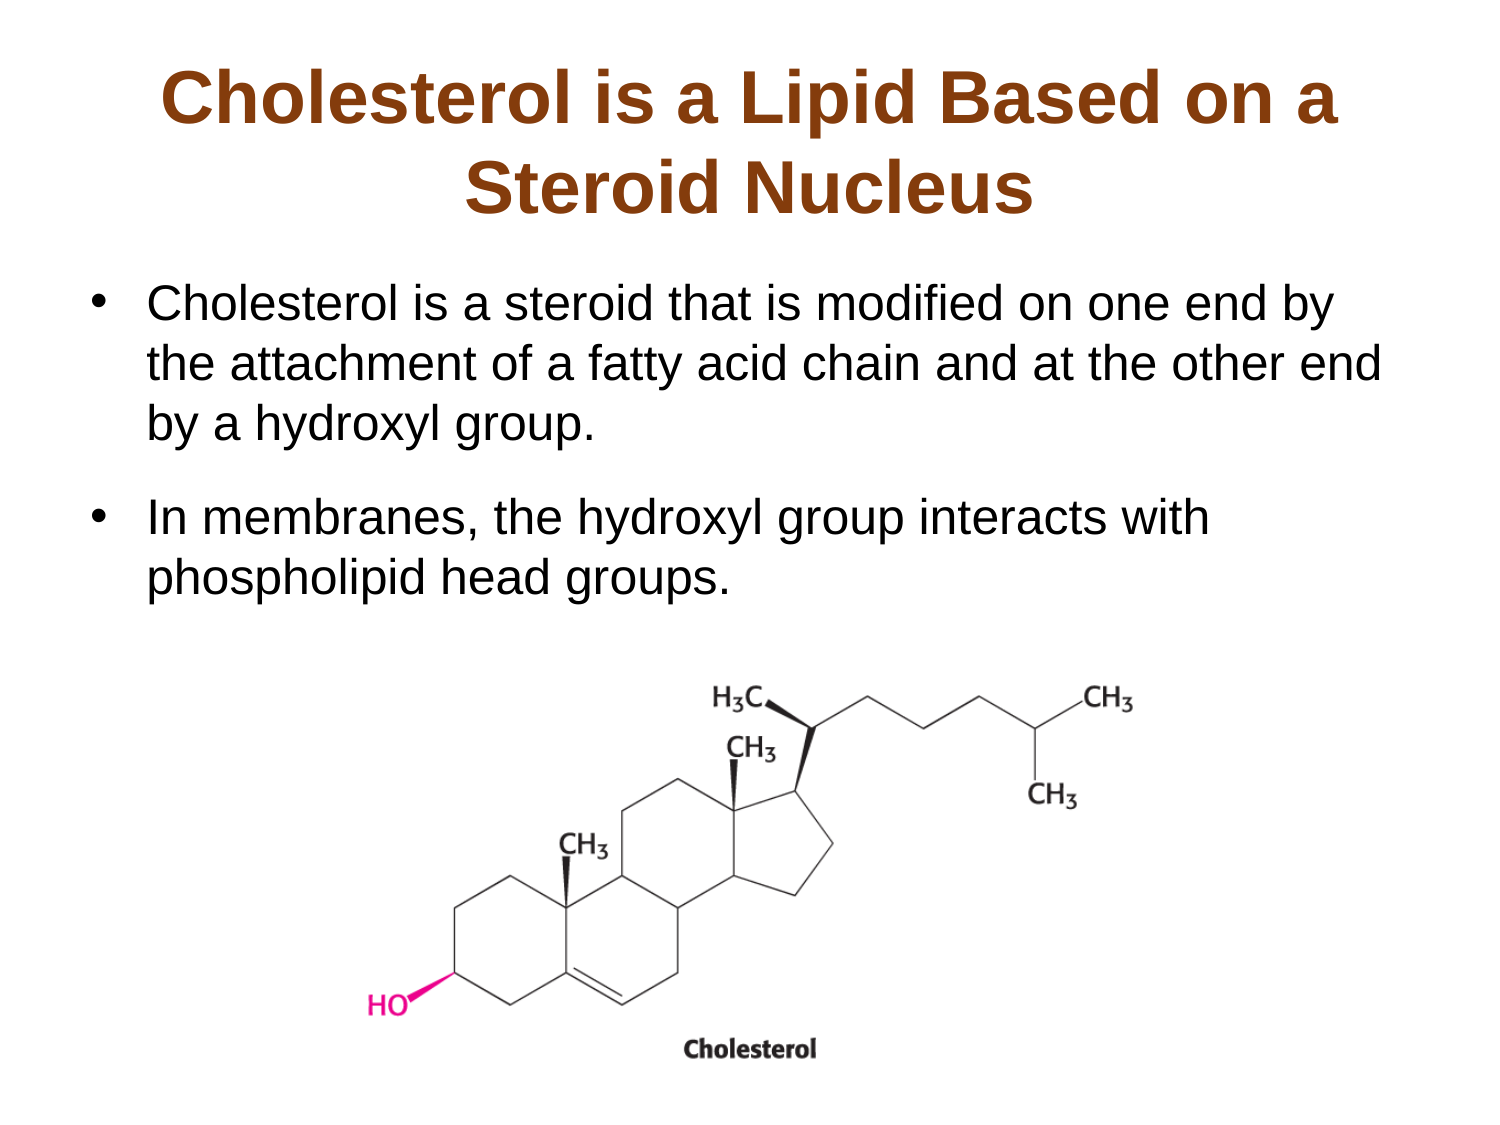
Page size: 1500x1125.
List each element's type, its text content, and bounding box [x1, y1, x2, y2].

title Cholesterol is a Lipid Based on a Steroid Nucleus [75, 45, 1425, 233]
list Cholesterol is a steroid that is modified on one end by the attachment of a fatty acid chain and at the other end by a hydroxyl group. In membranes, the hydroxyl group interacts with phospholipid head groups. [75, 262, 1425, 635]
picture [144, 682, 1356, 1062]
